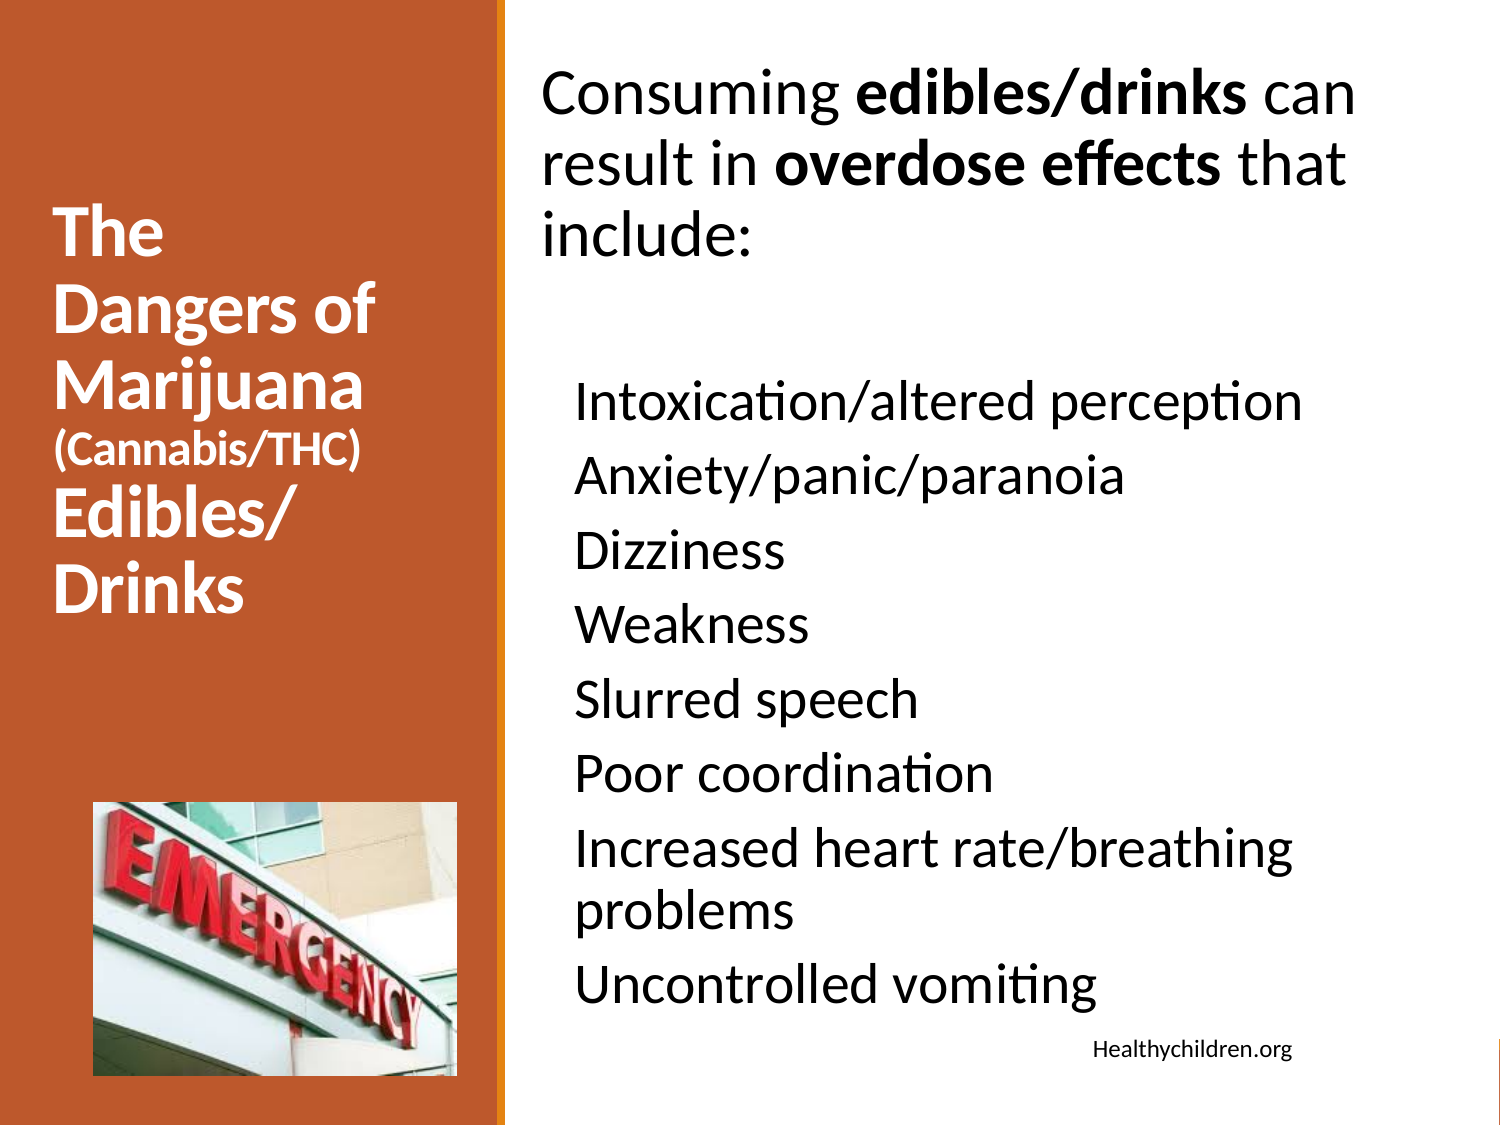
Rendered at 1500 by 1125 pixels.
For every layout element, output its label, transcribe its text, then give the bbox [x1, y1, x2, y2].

picture [92, 802, 458, 1076]
list Consuming edibles/drinks can result in overdose effects that include: Intoxication/altered perception Anxiety/panic/paranoia Dizziness Weakness Slurred speech Poor coordination Increased heart rate/breathing problems Uncontrolled vomiting [541, 50, 1463, 1026]
text_box [506, 0, 1500, 1125]
text_box [496, 0, 506, 1125]
title The Dangers of Marijuana (Cannabis/THC) Edibles/ Drinks [37, 99, 461, 725]
text_box [0, 0, 496, 1125]
text_box Healthychildren.org [1078, 1025, 1463, 1116]
